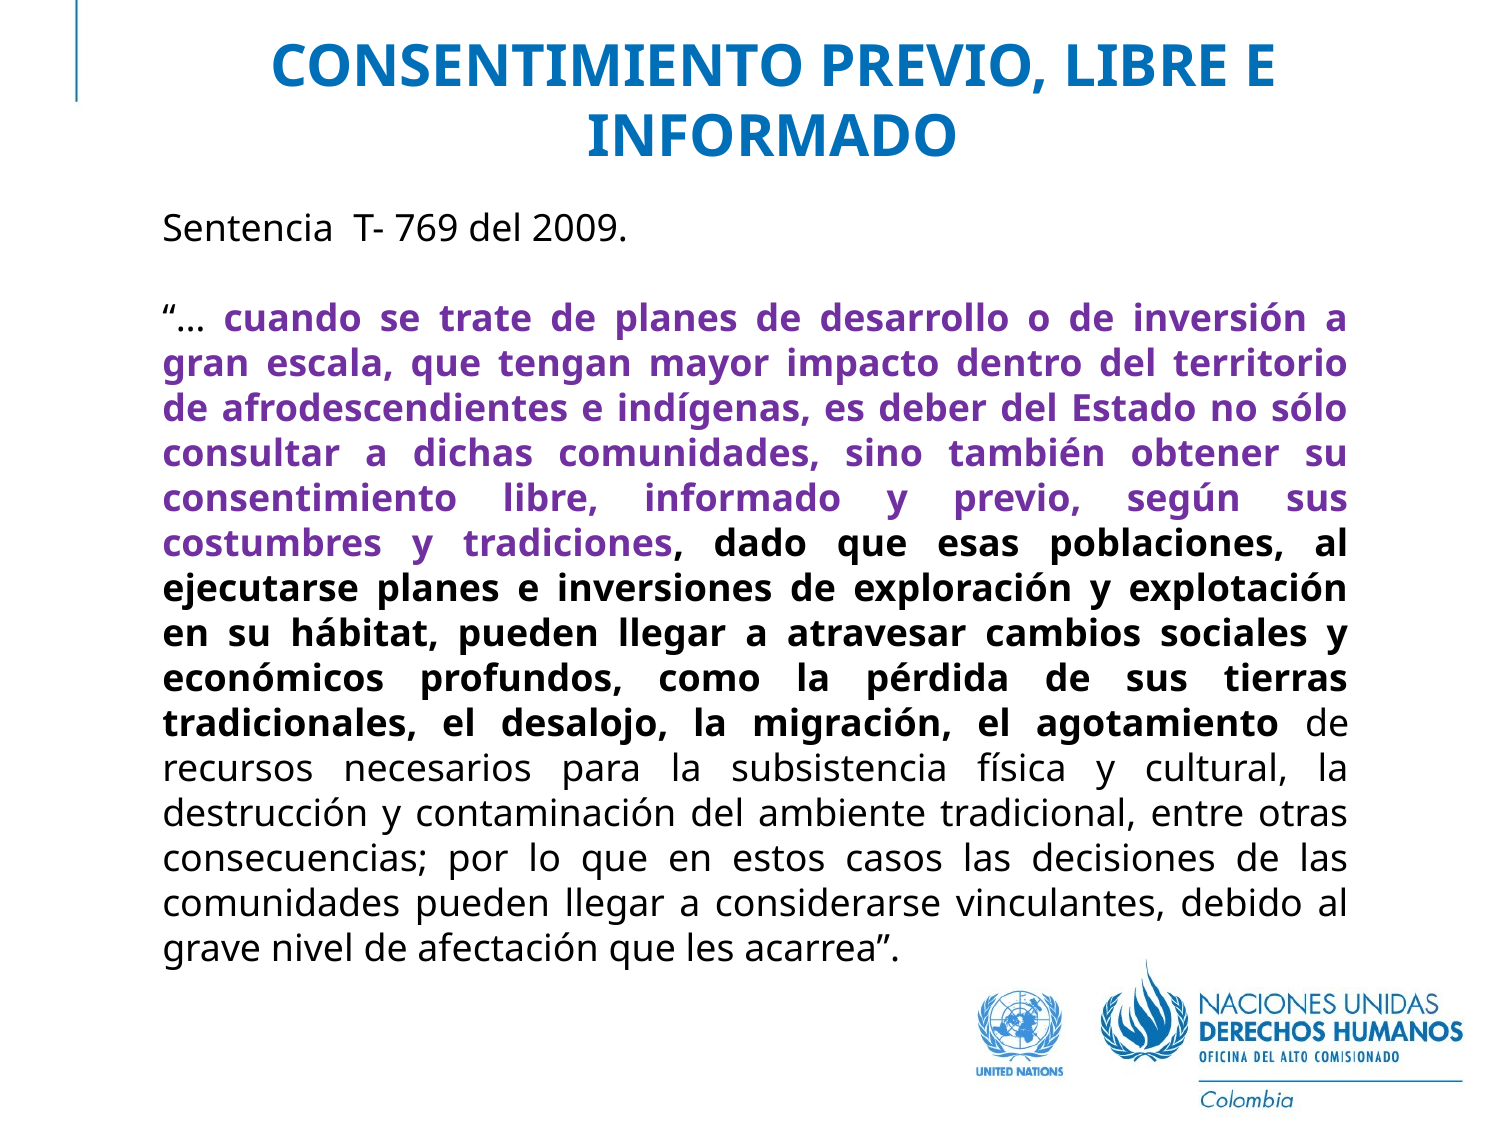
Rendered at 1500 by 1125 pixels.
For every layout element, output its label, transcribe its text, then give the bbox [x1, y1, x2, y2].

picture [0, 0, 1500, 1125]
text_box Sentencia T- 769 del 2009. “… cuando se trate de planes de desarrollo o de inversión a gran escala, que tengan mayor impacto dentro del territorio de afrodescendientes e indígenas, es deber del Estado no sólo consultar a dichas comunidades, sino también obtener su consentimiento libre, informado y previo, según sus costumbres y tradiciones, dado que esas poblaciones, al ejecutarse planes e inversiones de exploración y explotación en su hábitat, pueden llegar a atravesar cambios sociales y económicos profundos, como la pérdida de sus tierras tradicionales, el desalojo, la migración, el agotamiento de recursos necesarios para la subsistencia física y cultural, la destrucción y contaminación del ambiente tradicional, entre otras consecuencias; por lo que en estos casos las decisiones de las comunidades pueden llegar a considerarse vinculantes, debido al grave nivel de afectación que les acarrea”. [147, 196, 1365, 1022]
title CONSENTIMIENTO PREVIO, LIBRE E INFORMADO [100, 33, 1448, 164]
